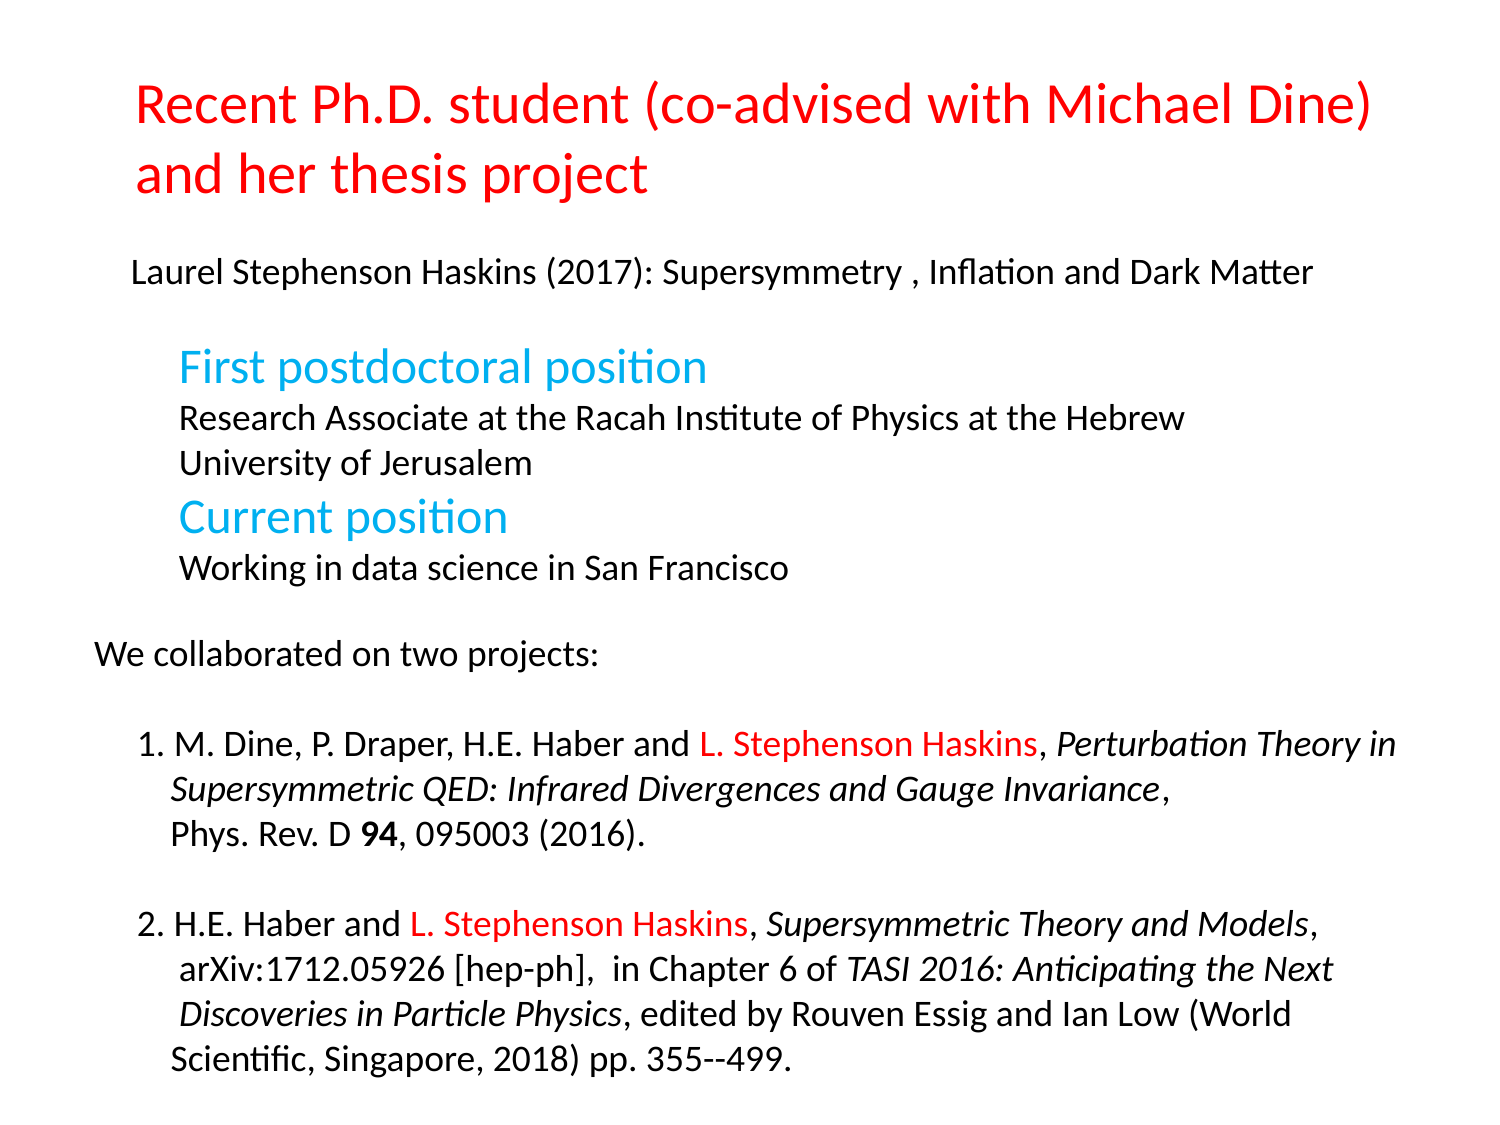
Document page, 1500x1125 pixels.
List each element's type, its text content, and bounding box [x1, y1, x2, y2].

text_box First postdoctoral position Research Associate at the Racah Institute of Physics at the Hebrew University of Jerusalem Current position Working in data science in San Francisco [164, 326, 1336, 596]
text_box Laurel Stephenson Haskins (2017): Supersymmetry , Inflation and Dark Matter [116, 239, 1354, 300]
text_box We collaborated on two projects: 1. M. Dine, P. Draper, H.E. Haber and L. Stephenson Haskins, Perturbation Theory in Supersymmetric QED: Infrared Divergences and Gauge Invariance, Phys. Rev. D 94, 095003 (2016). 2. H.E. Haber and L. Stephenson Haskins, Supersymmetric Theory and Models, arXiv:1712.05926 [hep-ph], in Chapter 6 of TASI 2016: Anticipating the Next Discoveries in Particle Physics, edited by Rouven Essig and Ian Low (World Scientific, Singapore, 2018) pp. 355--499. [79, 621, 1421, 1087]
text_box Recent Ph.D. student (co-advised with Michael Dine) and her thesis project [120, 57, 1402, 213]
